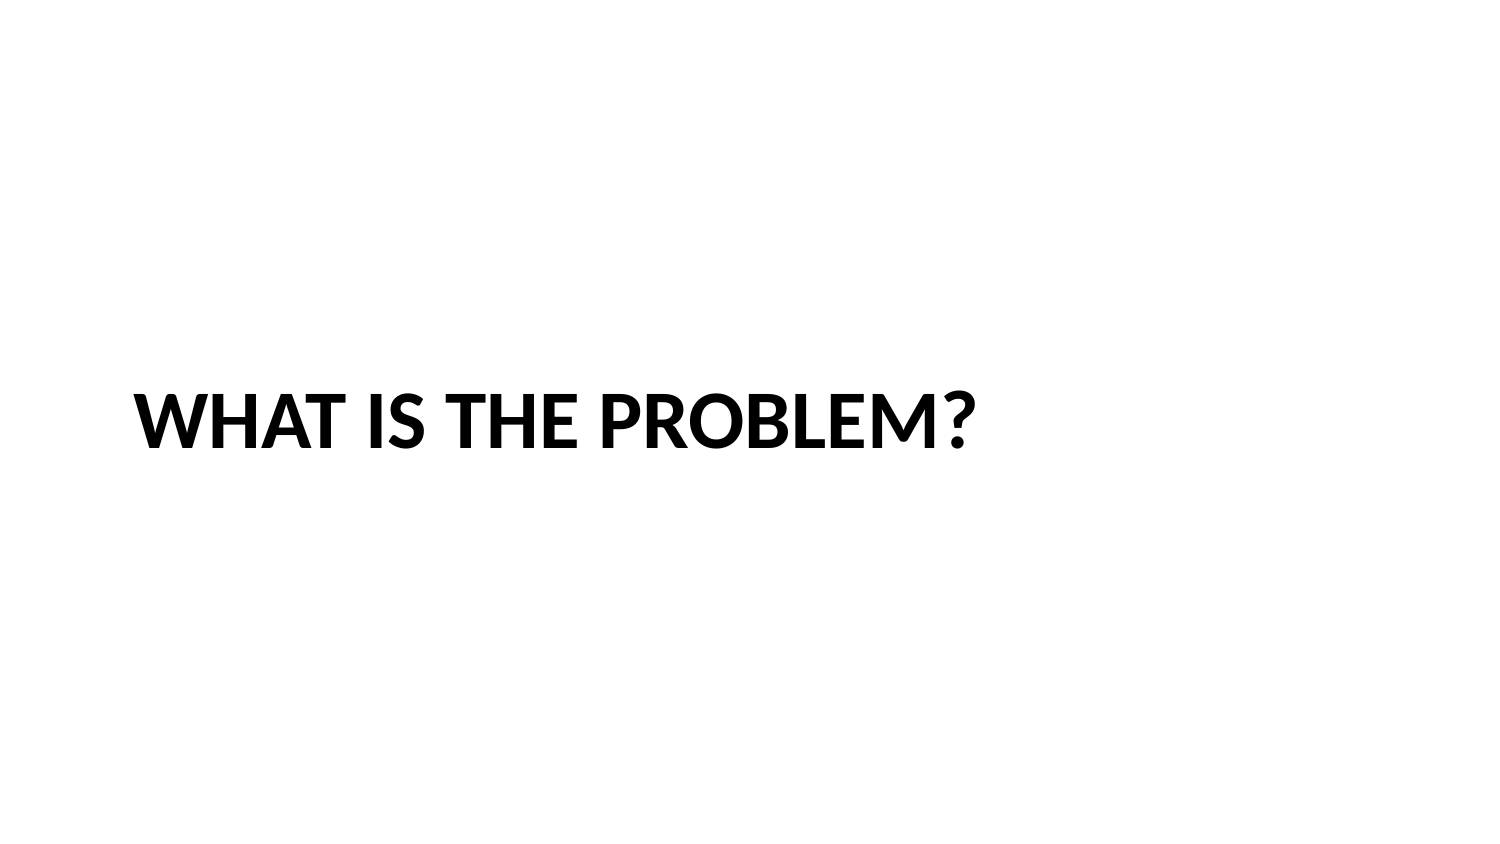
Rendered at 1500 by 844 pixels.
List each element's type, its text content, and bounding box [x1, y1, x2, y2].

title What is the problem? [118, 357, 1394, 526]
